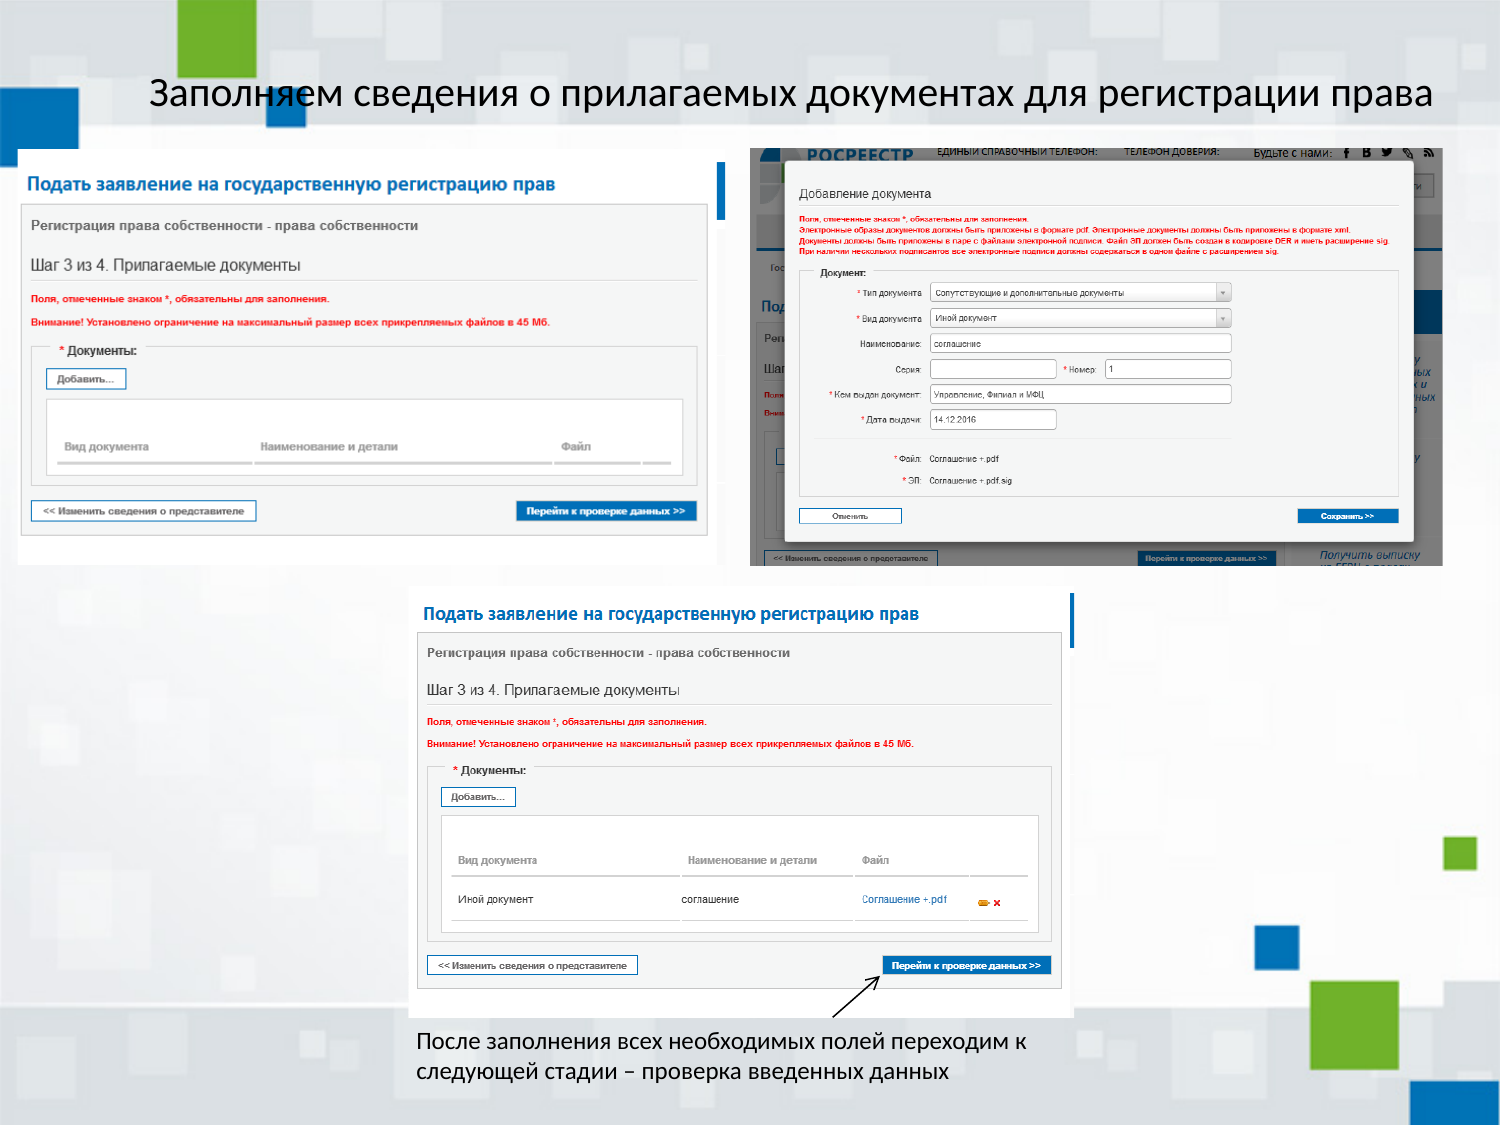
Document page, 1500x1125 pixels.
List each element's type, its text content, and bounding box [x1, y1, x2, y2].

title Заполняем сведения о прилагаемых документах для регистрации права [123, 42, 1460, 138]
text_box После заполнения всех необходимых полей переходим к следующей стадии – проверка введенных данных [401, 1017, 1099, 1092]
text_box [832, 975, 881, 1018]
picture [0, 0, 1500, 1125]
